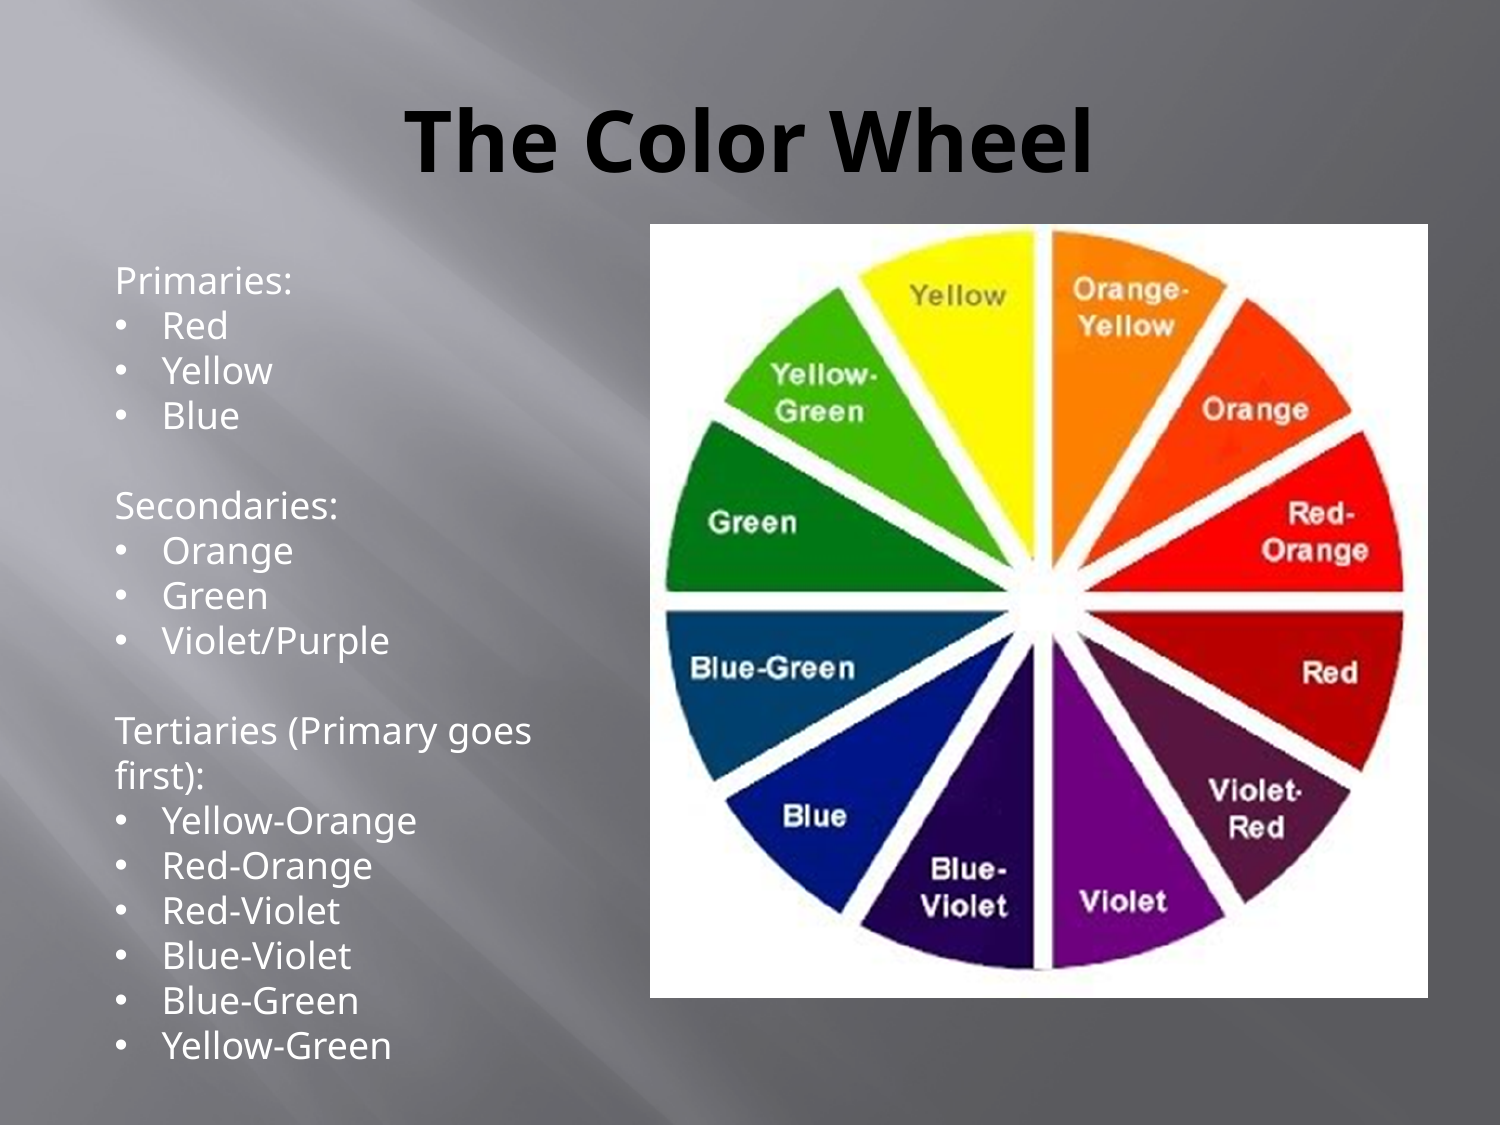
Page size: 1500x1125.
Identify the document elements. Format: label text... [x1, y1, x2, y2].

title The Color Wheel [75, 45, 1425, 233]
text_box Primaries: Red Yellow Blue Secondaries: Orange Green Violet/Purple Tertiaries (Primary goes first): Yellow-Orange Red-Orange Red-Violet Blue-Violet Blue-Green Yellow-Green [99, 249, 638, 1075]
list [649, 224, 1428, 998]
